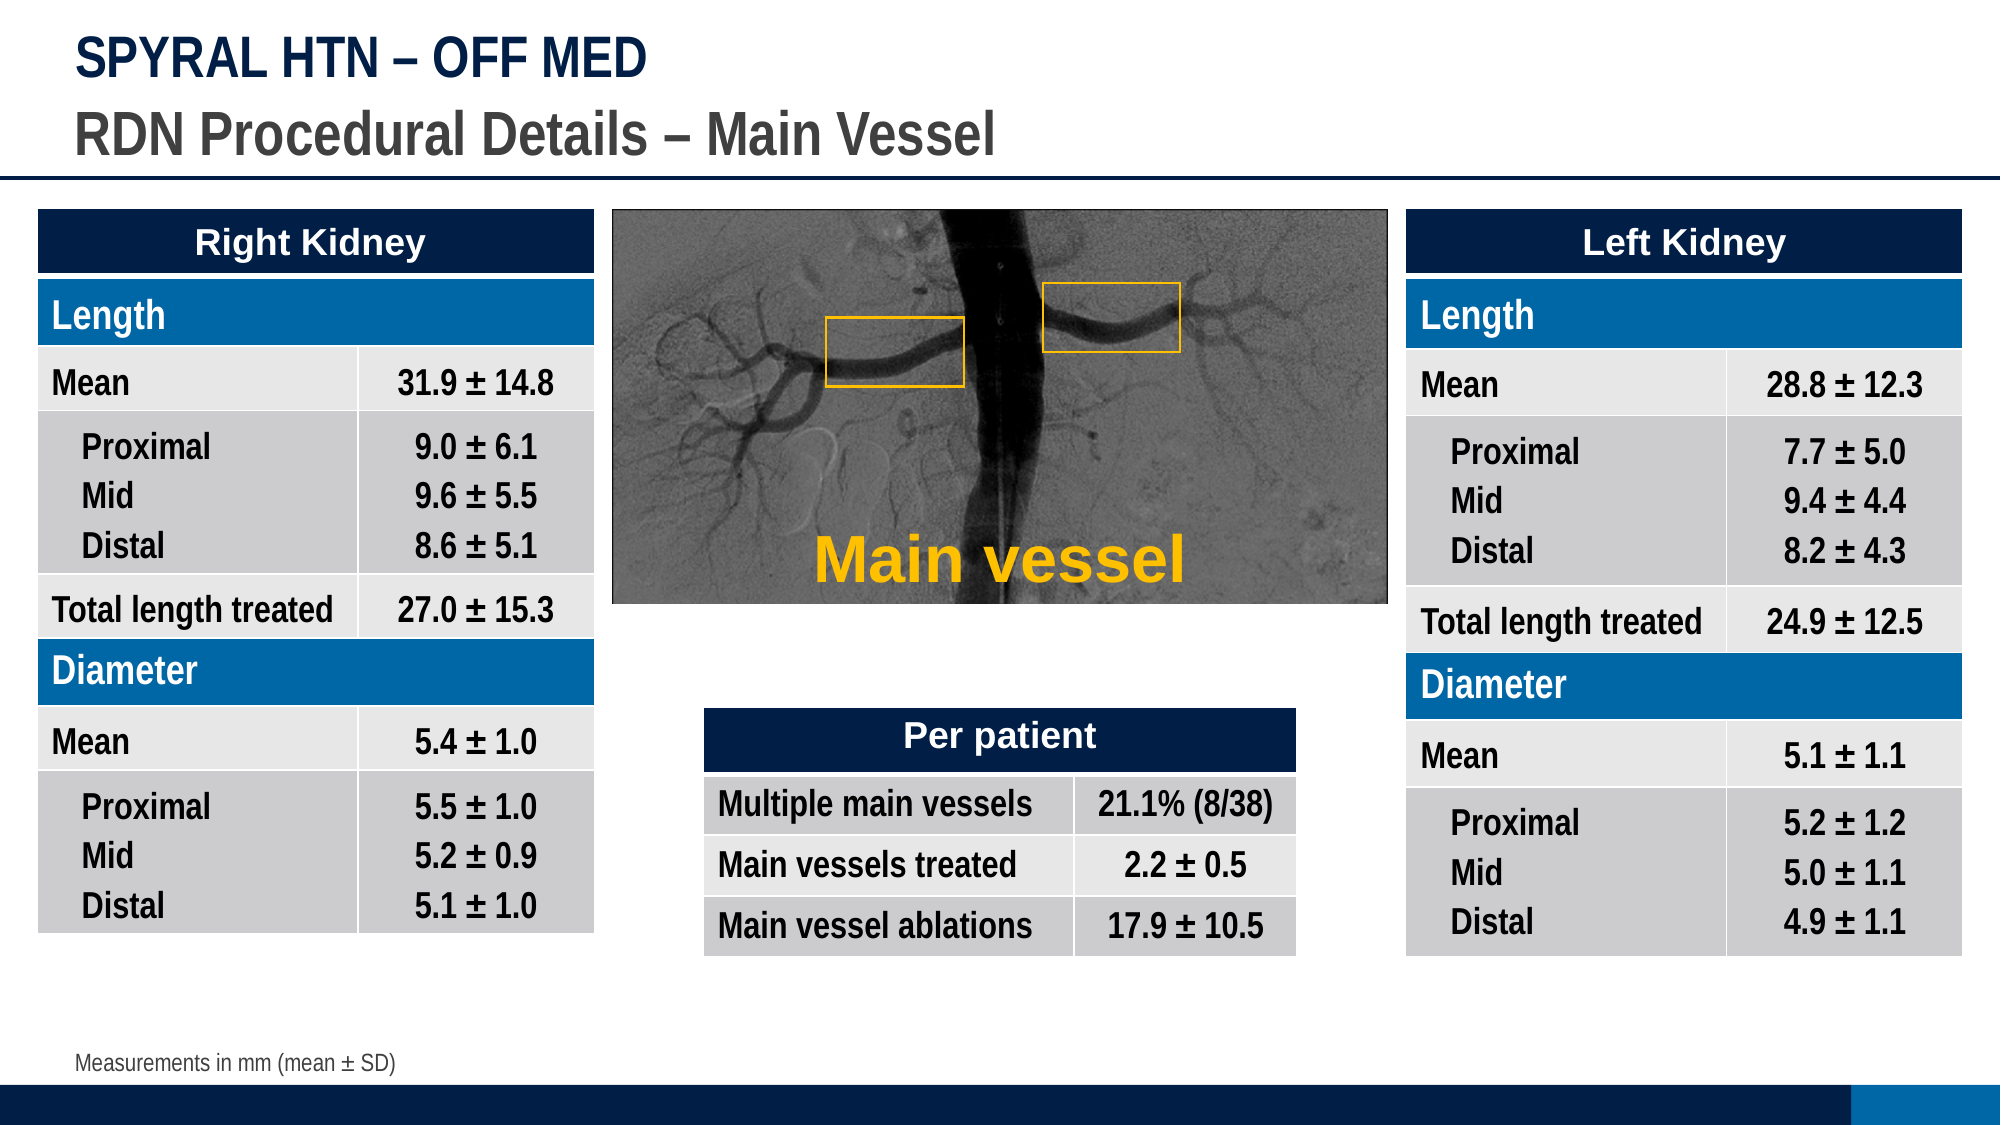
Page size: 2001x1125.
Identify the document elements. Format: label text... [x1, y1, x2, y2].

title SPYRAL HTN – OFF MED [60, 21, 1940, 94]
table_cell 24.9 ± 12.5 [1727, 587, 1962, 652]
table_cell Mean [1406, 721, 1726, 786]
table_cell 5.1 ± 1.1 [1727, 721, 1962, 786]
table_cell Diameter [1406, 653, 1962, 719]
table_cell Multiple main vessels [704, 777, 1073, 834]
table_cell 9.0 ± 6.1 9.6 ± 5.5 8.6 ± 5.1 [359, 411, 594, 573]
table_cell Total length treated [1406, 587, 1726, 652]
table_cell 5.2 ± 1.2 5.0 ± 1.1 4.9 ± 1.1 [1727, 788, 1962, 956]
table_cell 21.1% (8/38) [1075, 777, 1296, 834]
table_cell Total length treated [38, 575, 357, 637]
table_cell Proximal Mid Distal [1406, 416, 1726, 585]
table_cell Proximal Mid Distal [38, 411, 357, 573]
table_cell Length [1406, 279, 1962, 348]
table_cell 2.2 ± 0.5 [1075, 836, 1296, 895]
table_cell Diameter [38, 639, 594, 705]
table_cell 7.7 ± 5.0 9.4 ± 4.4 8.2 ± 4.3 [1727, 416, 1962, 585]
table_header Left Kidney [1406, 209, 1962, 273]
table_cell Mean [38, 707, 357, 769]
list Measurements in mm (mean ± SD) [59, 1020, 1941, 1085]
table_cell Main vessels treated [704, 836, 1073, 895]
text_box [611, 208, 1389, 605]
table_header Right Kidney [38, 209, 594, 273]
table_cell Length [38, 279, 594, 345]
table_header Per patient [704, 708, 1296, 772]
table_cell Proximal Mid Distal [38, 771, 357, 933]
table_cell 27.0 ± 15.3 [359, 575, 594, 637]
table_cell 5.4 ± 1.0 [359, 707, 594, 769]
table_cell Mean [1406, 350, 1726, 415]
table_cell 17.9 ± 10.5 [1075, 897, 1296, 956]
table_cell 31.9 ± 14.8 [359, 347, 594, 410]
table_cell Mean [38, 347, 357, 410]
table_cell 5.5 ± 1.0 5.2 ± 0.9 5.1 ± 1.0 [359, 771, 594, 933]
table_cell 28.8 ± 12.3 [1727, 350, 1962, 415]
table_cell Main vessel ablations [704, 897, 1073, 956]
table_cell Proximal Mid Distal [1406, 788, 1726, 956]
list RDN Procedural Details – Main Vessel [59, 94, 1941, 184]
